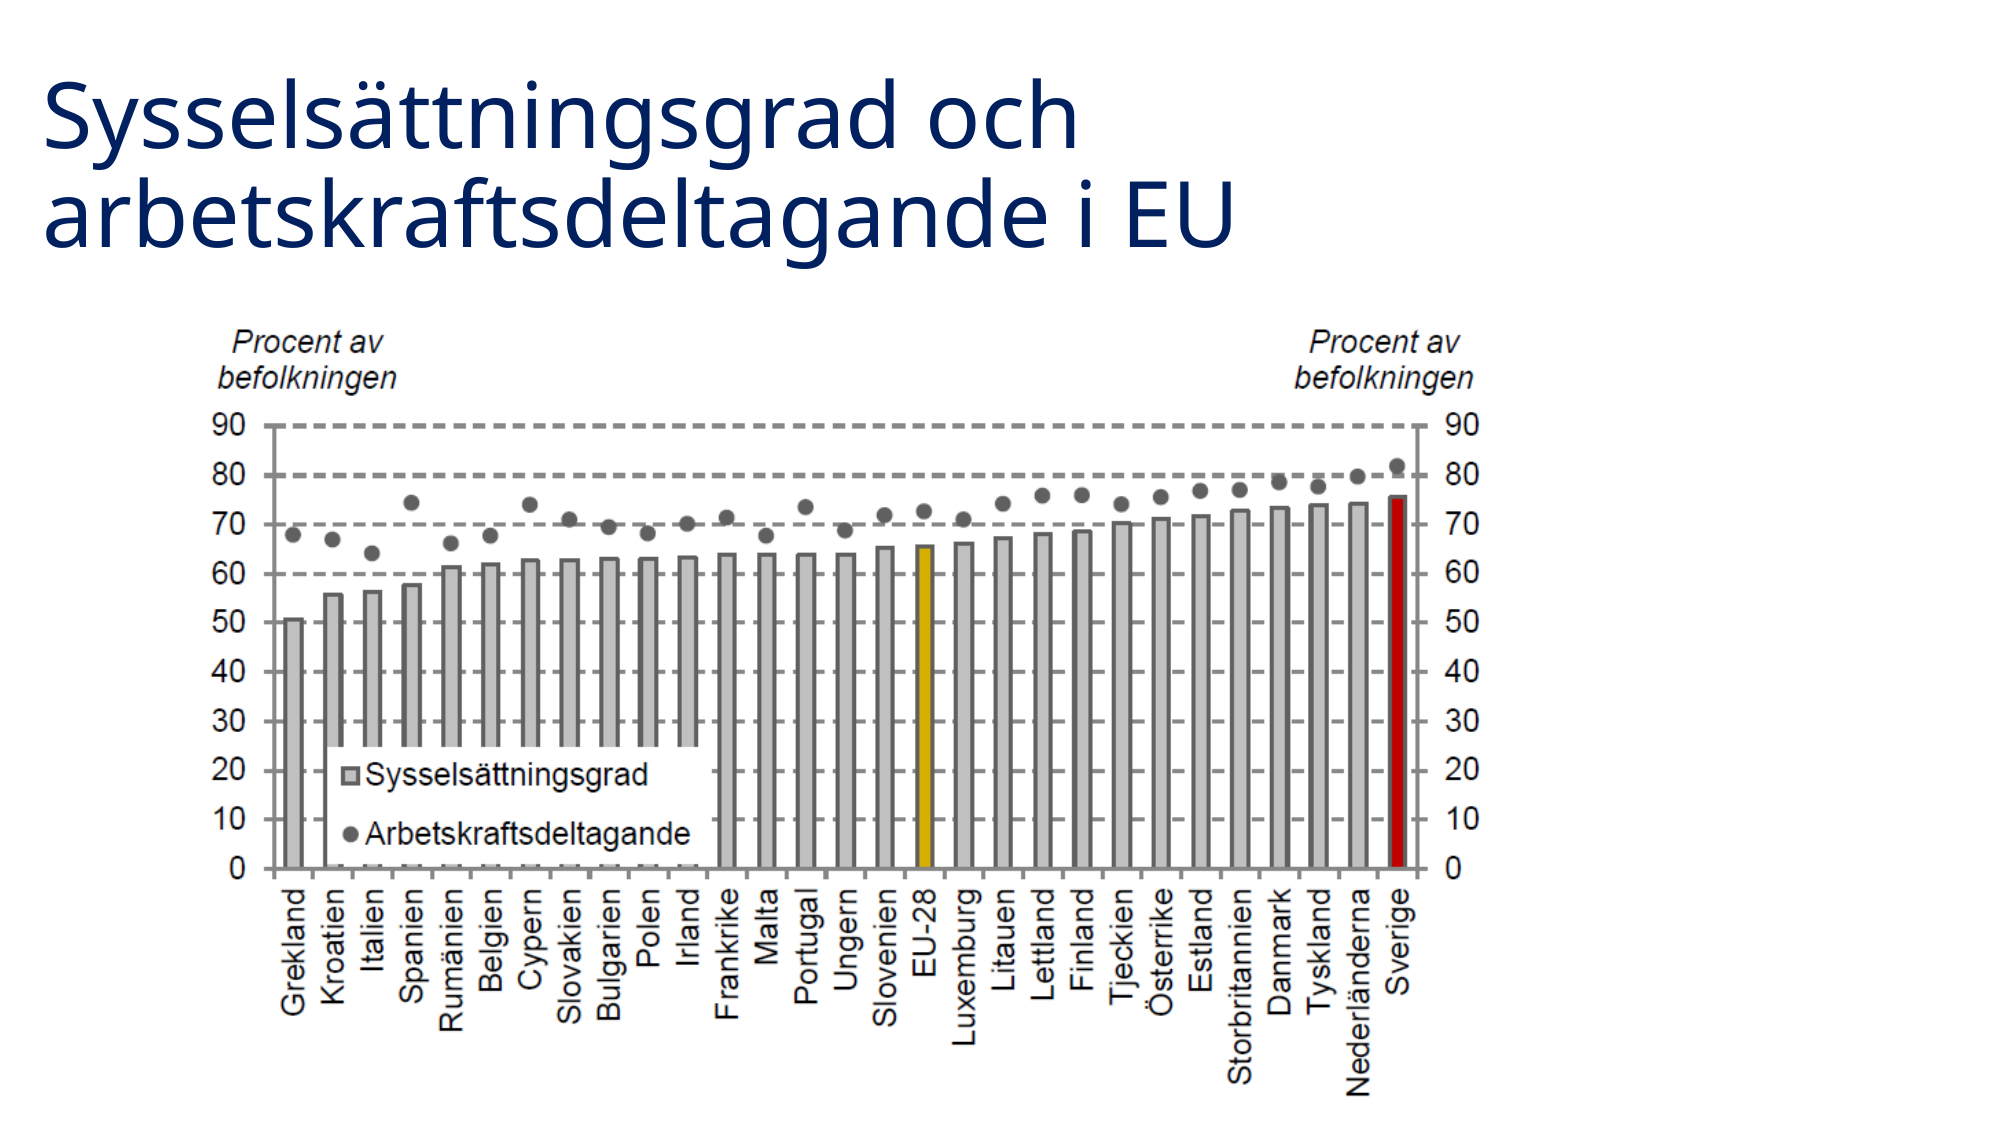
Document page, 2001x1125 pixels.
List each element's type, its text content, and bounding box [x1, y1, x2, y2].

title Sysselsättningsgrad och arbetskraftsdeltagande i EU [27, 59, 1961, 278]
picture [156, 298, 1530, 1103]
